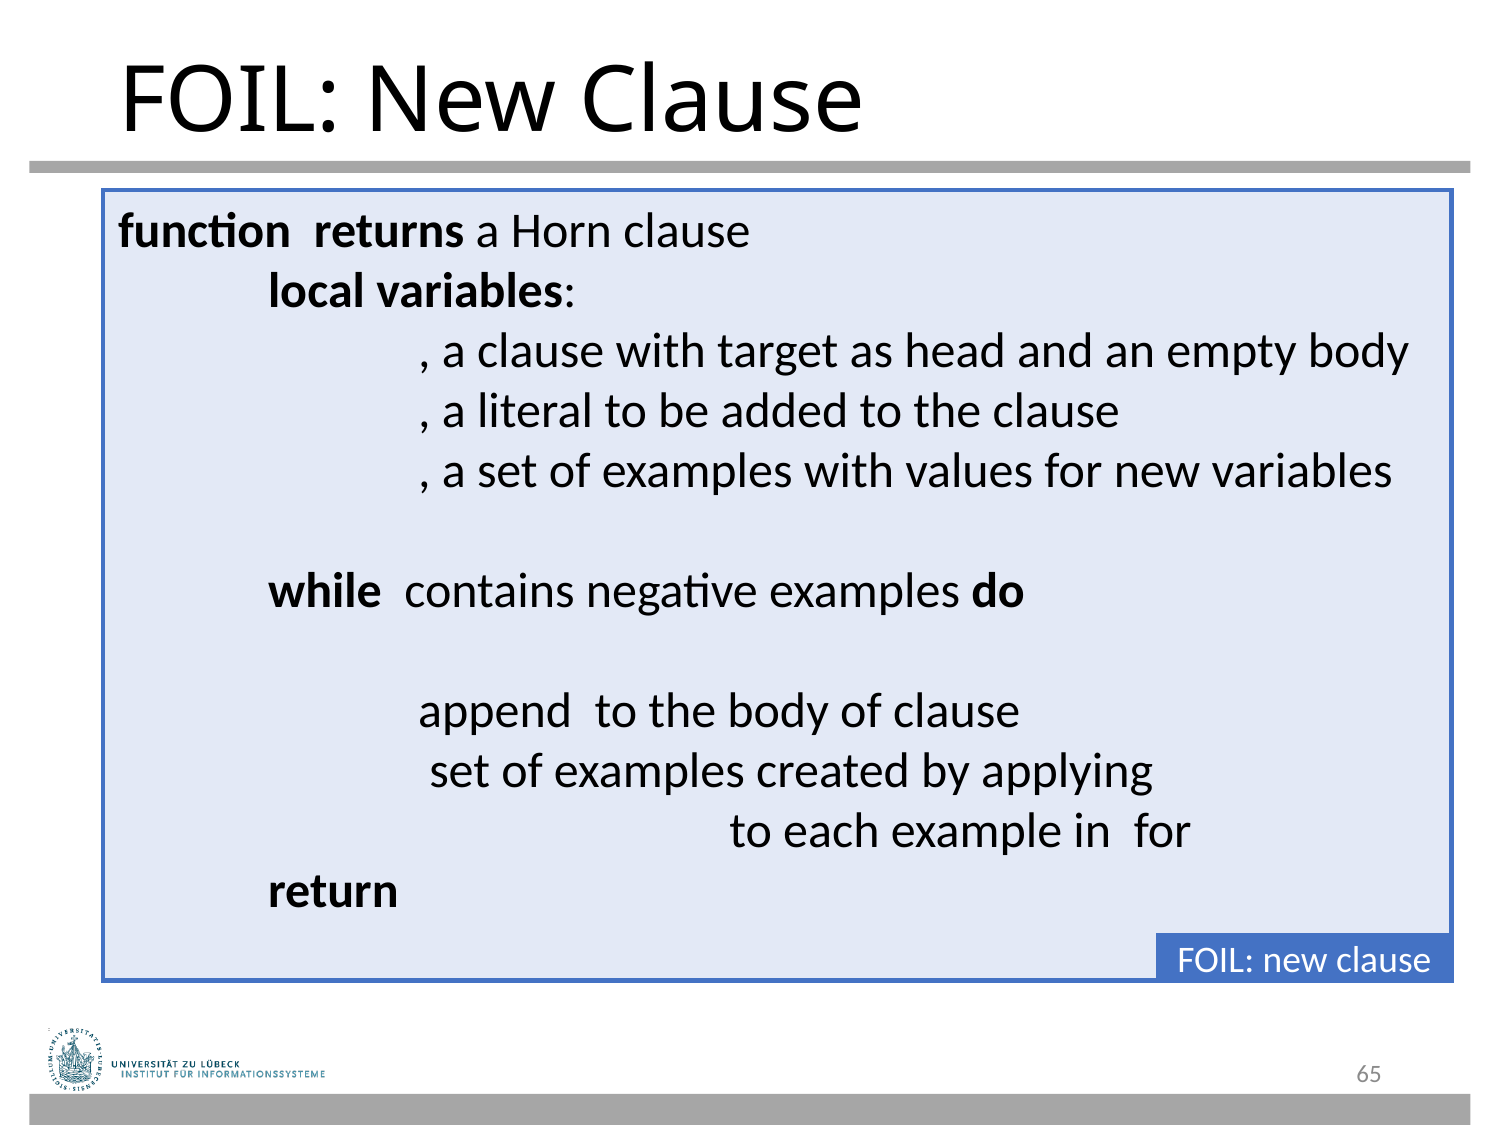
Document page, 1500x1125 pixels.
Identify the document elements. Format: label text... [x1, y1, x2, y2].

slide_number 65 [1059, 1042, 1397, 1103]
title FOIL: New Clause [103, 42, 1397, 161]
text_box [103, 189, 1452, 981]
text_box FOIL: new clause [1156, 933, 1453, 981]
